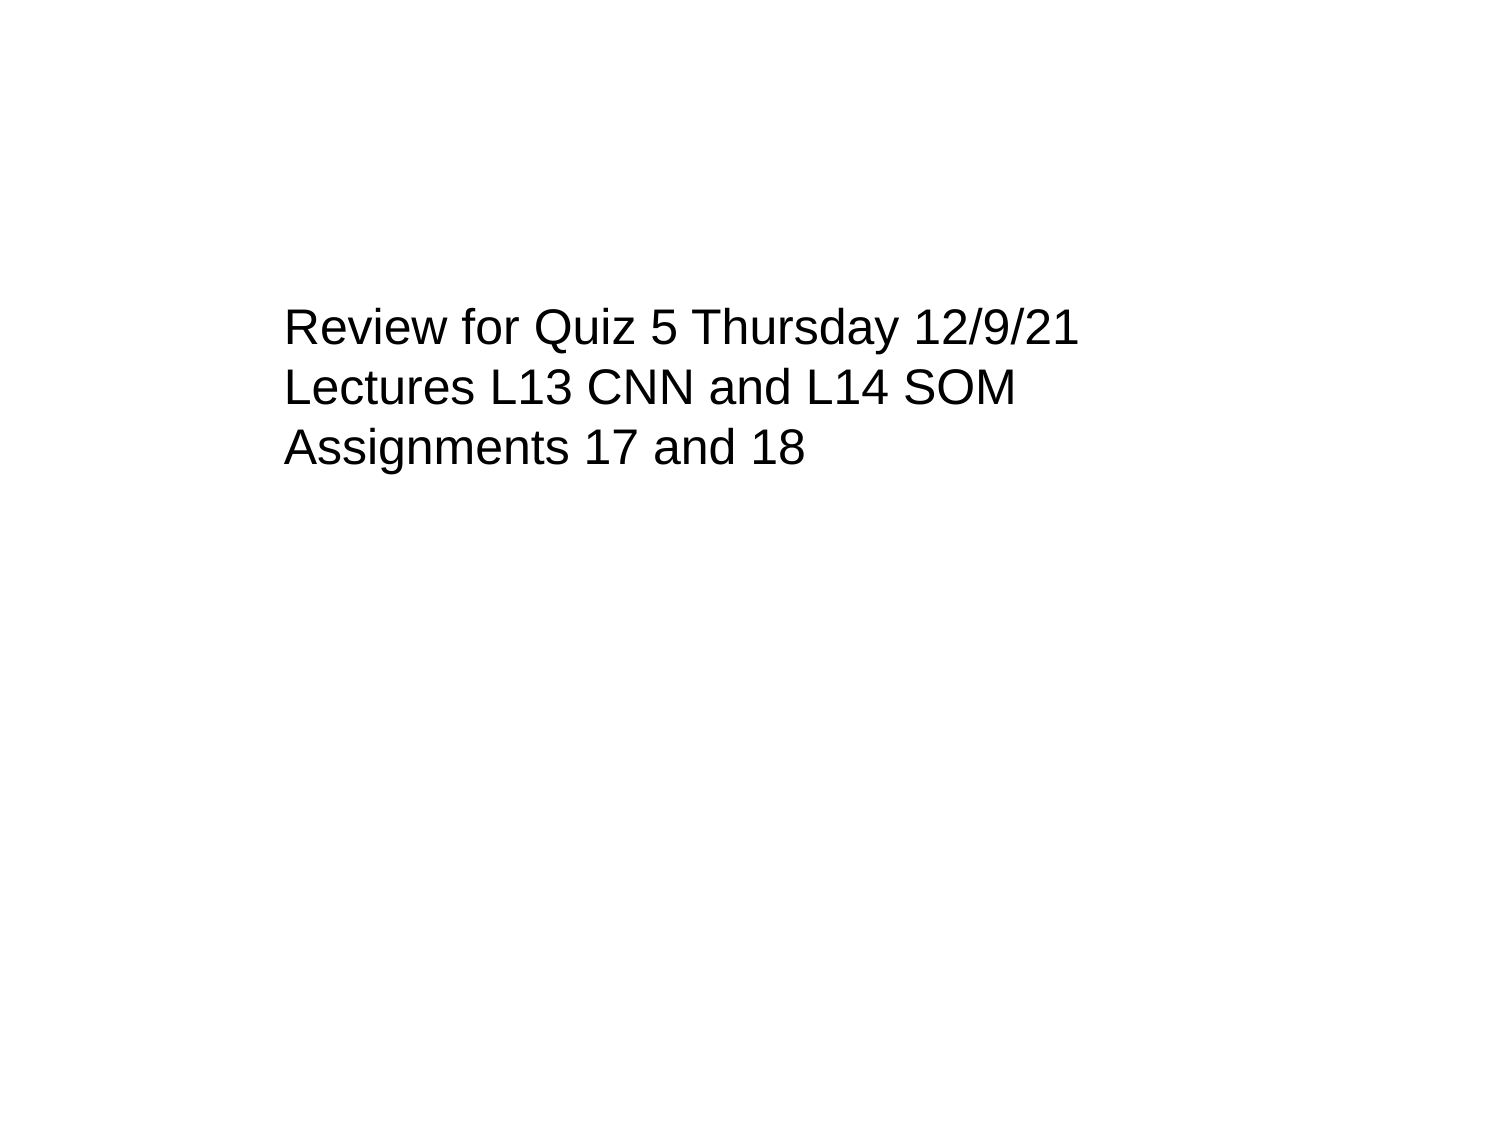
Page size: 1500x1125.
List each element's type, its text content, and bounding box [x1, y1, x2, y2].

text_box Review for Quiz 5 Thursday 12/9/21 Lectures L13 CNN and L14 SOM Assignments 17 and 18 [269, 287, 1096, 483]
